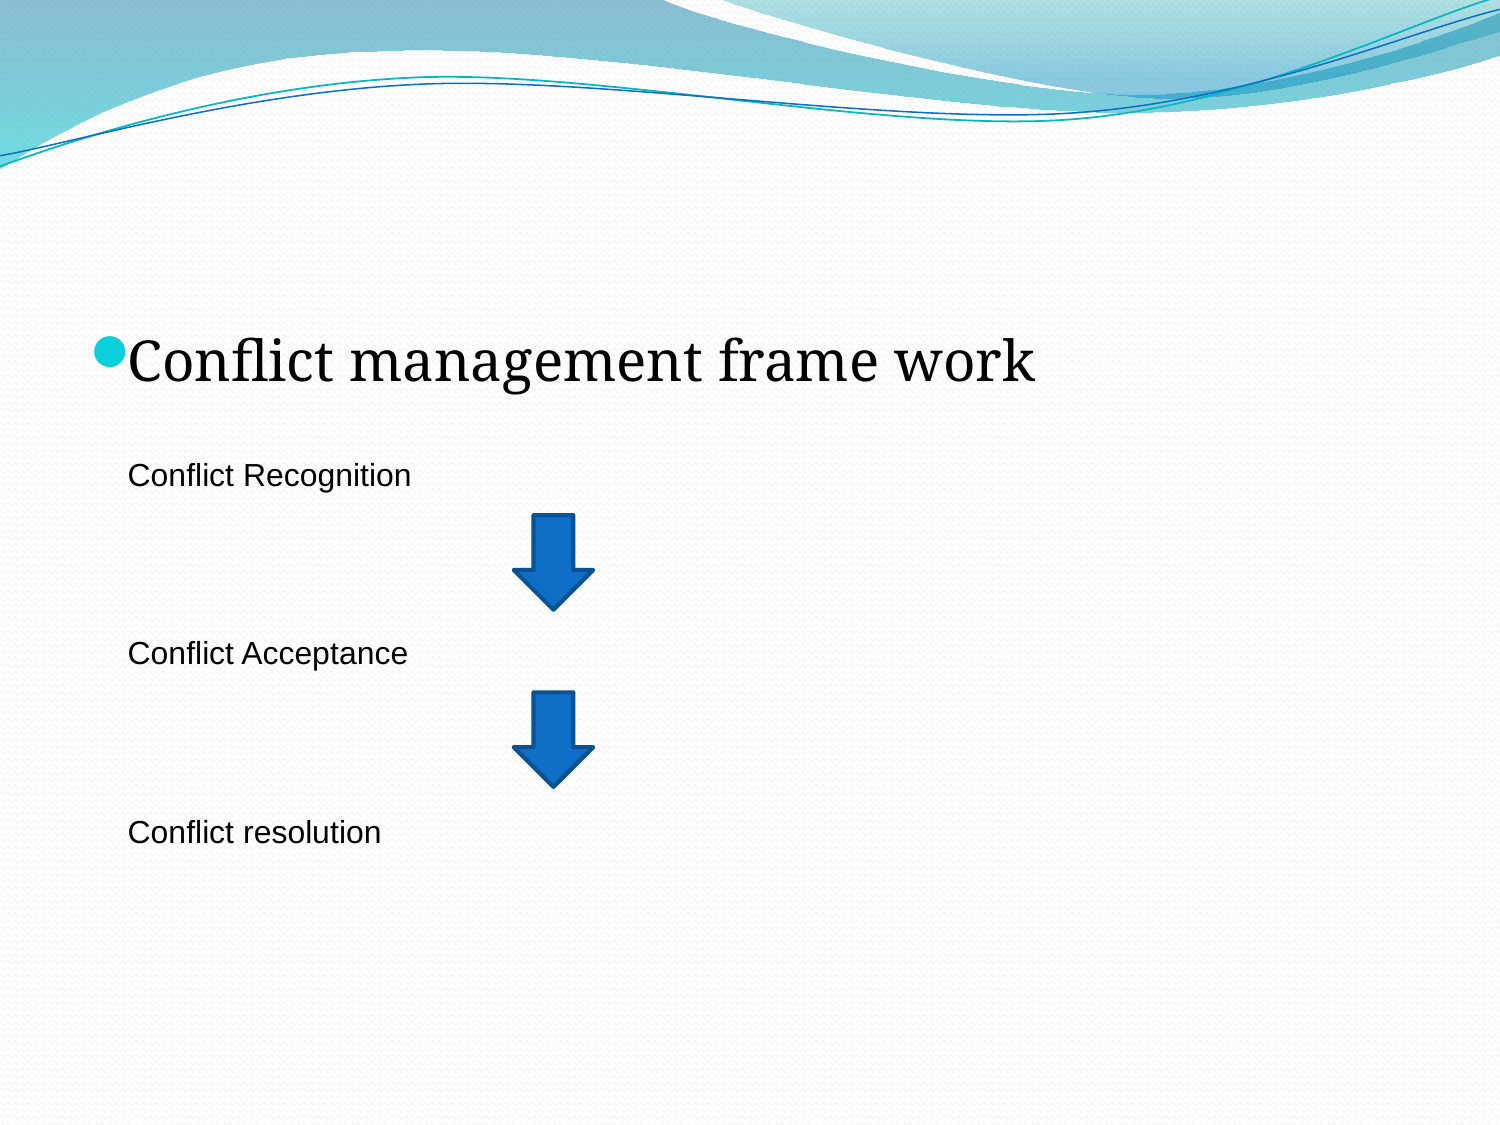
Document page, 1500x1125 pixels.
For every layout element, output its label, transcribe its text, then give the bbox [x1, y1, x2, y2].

text_box [511, 513, 596, 612]
text_box [511, 690, 596, 789]
list Conflict management frame work Conflict Recognition Conflict Acceptance Conflict resolution [75, 317, 1425, 1038]
